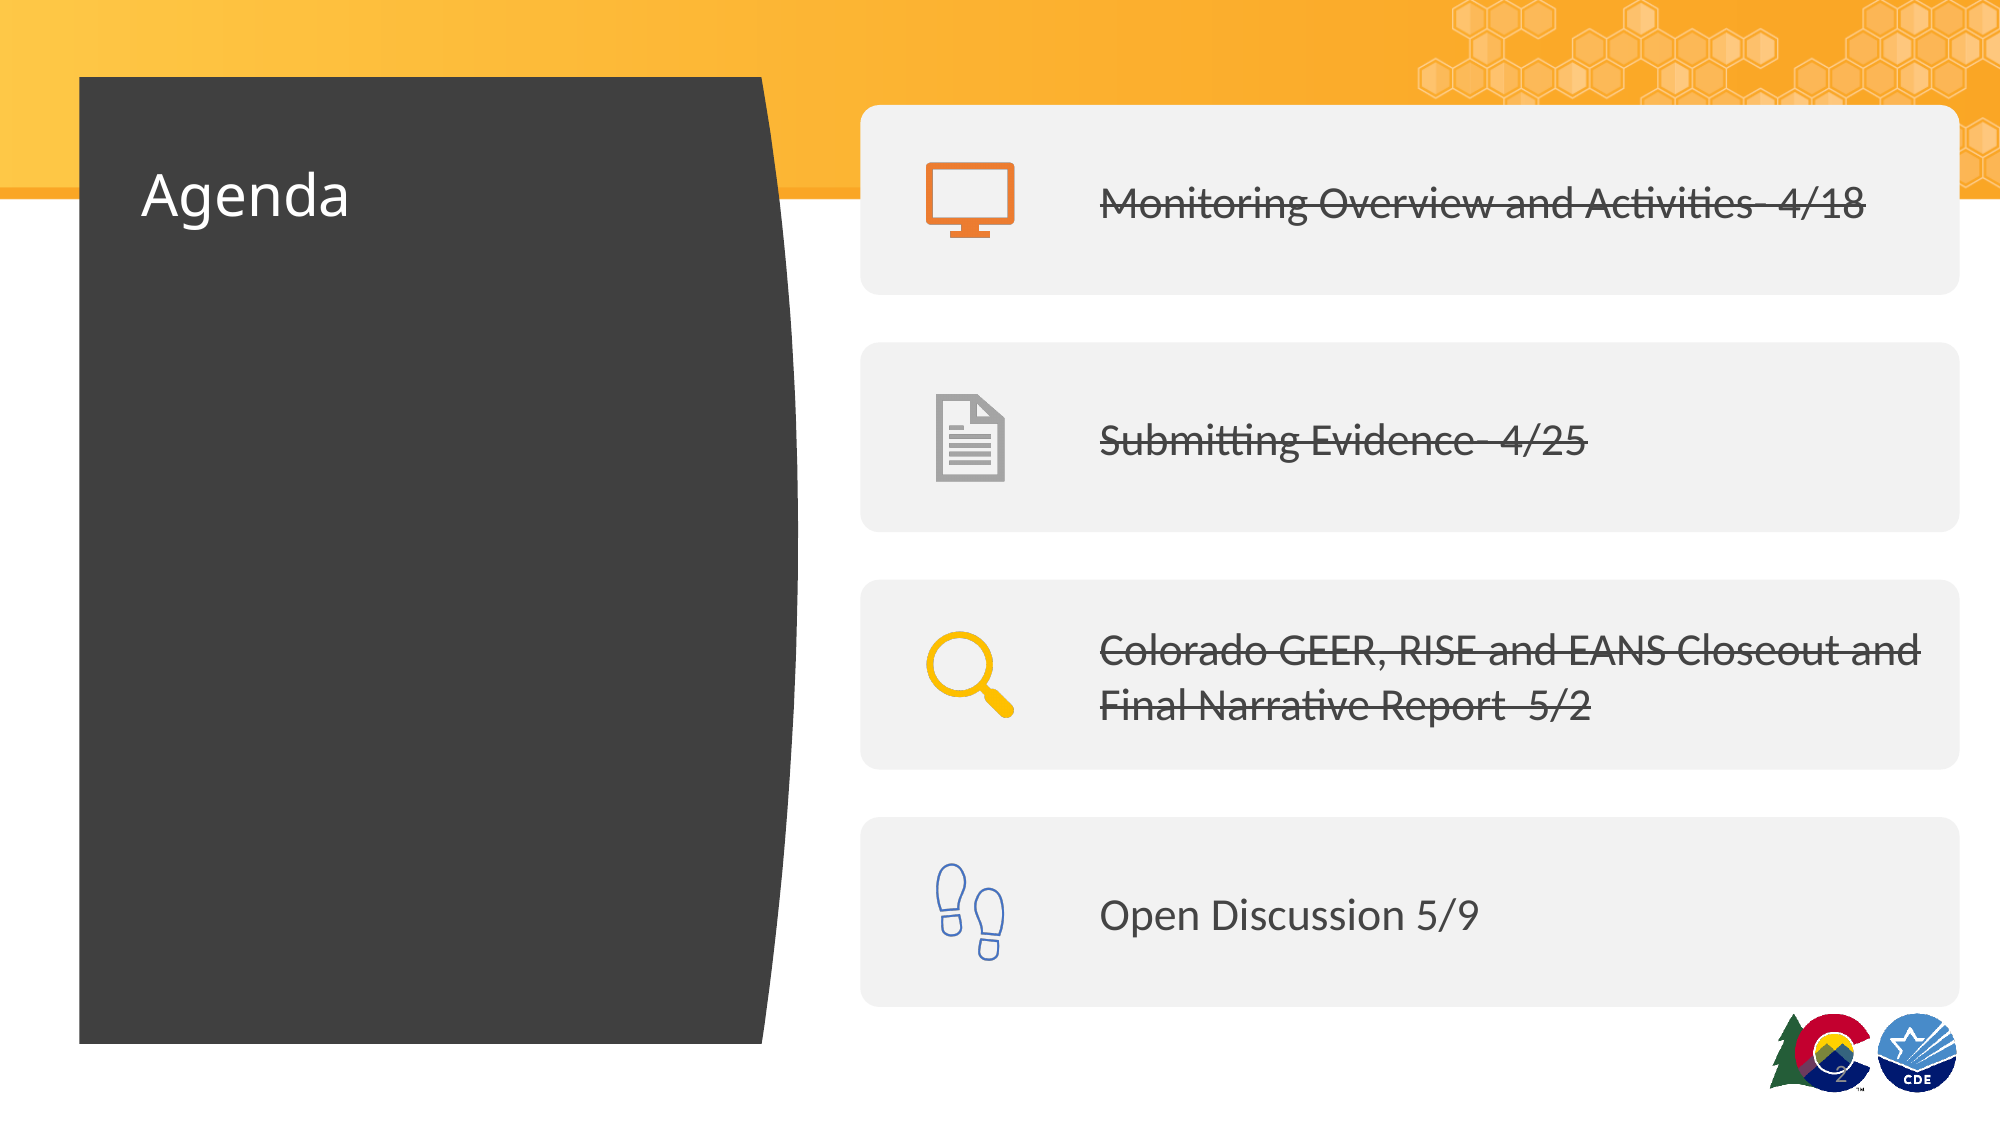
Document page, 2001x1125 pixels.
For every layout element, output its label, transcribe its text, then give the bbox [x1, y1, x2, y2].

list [860, 104, 1960, 1008]
text_box [78, 76, 800, 1045]
title Agenda [141, 166, 702, 953]
picture [1768, 1012, 1957, 1093]
picture [0, 0, 2000, 200]
slide_number 2 [1759, 1042, 1863, 1103]
